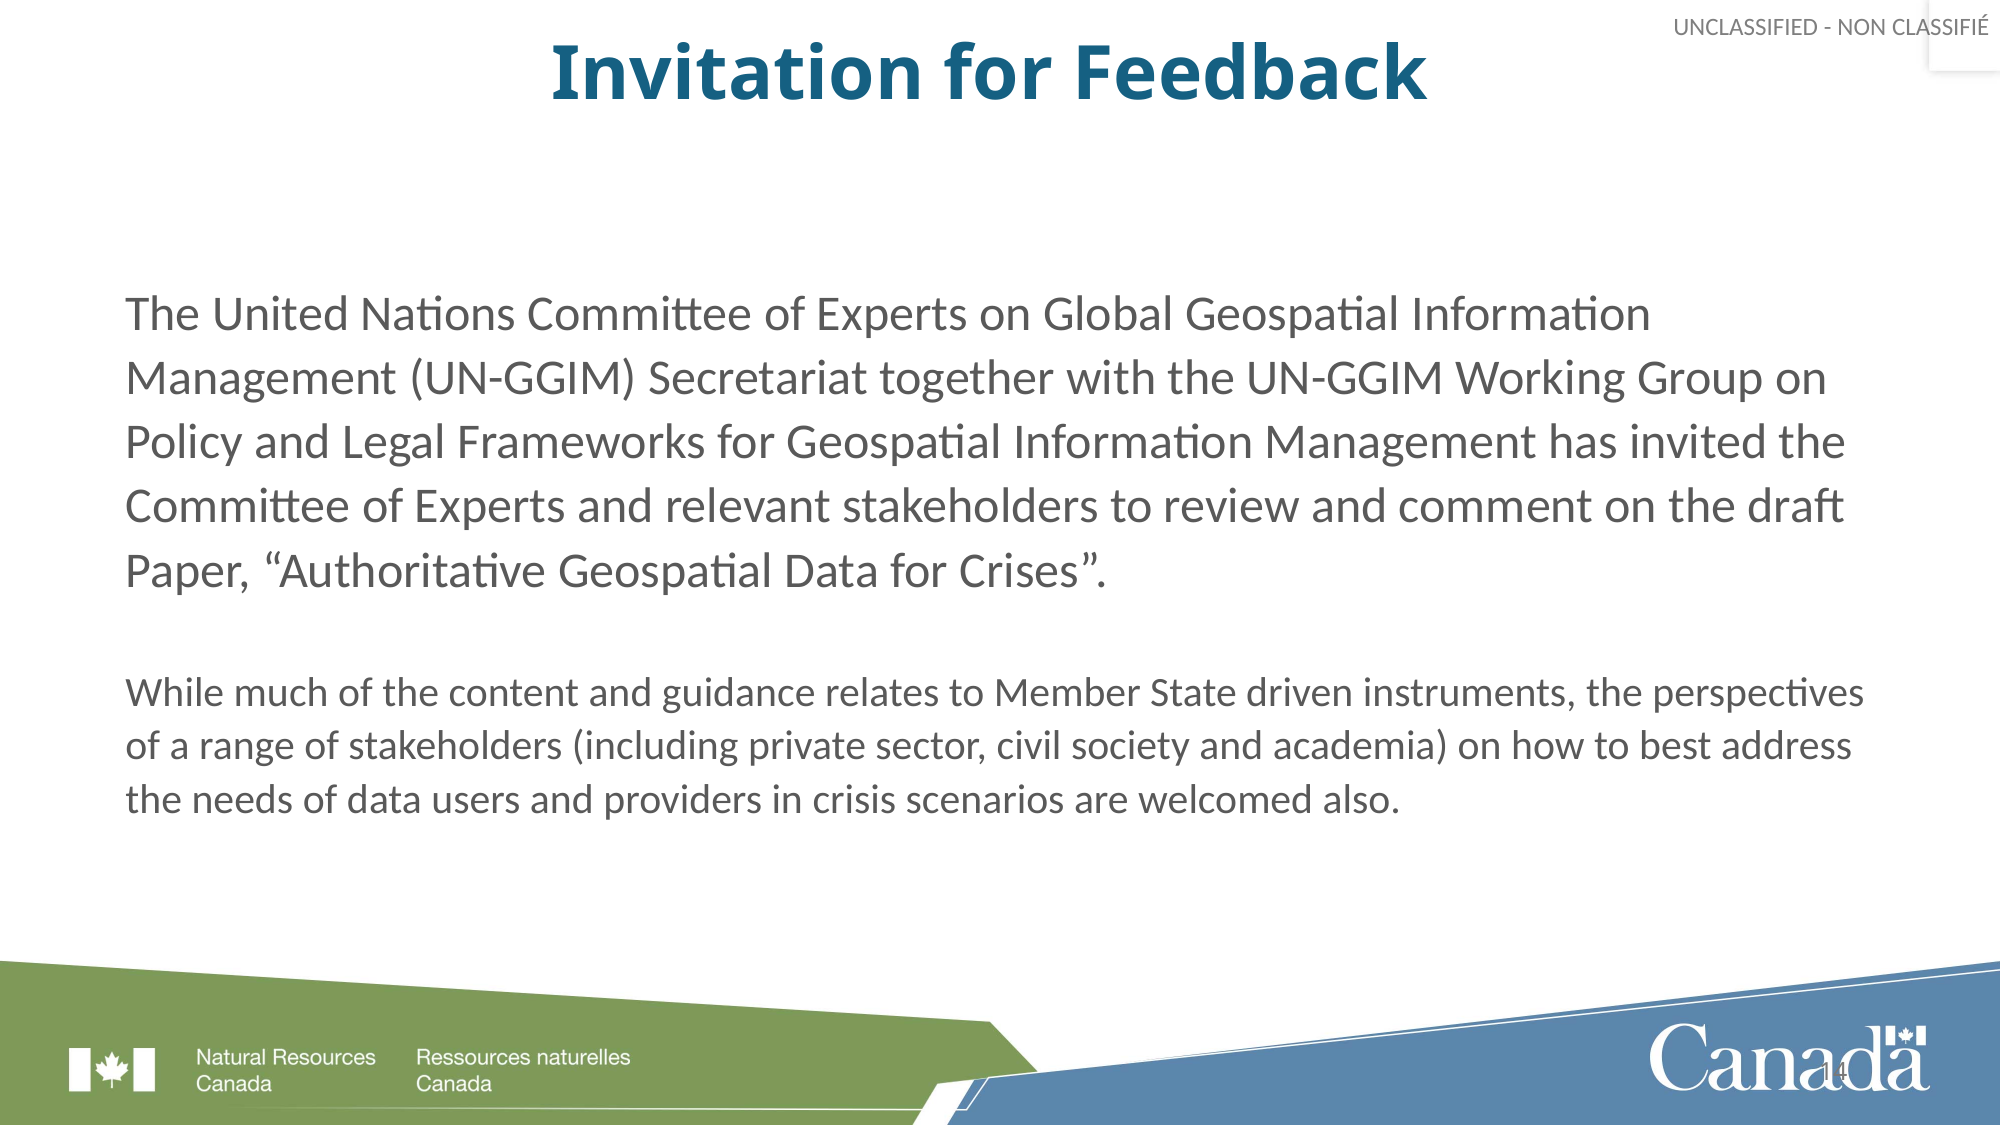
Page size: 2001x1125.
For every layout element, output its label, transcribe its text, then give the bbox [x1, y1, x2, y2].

title Invitation for Feedback [64, 0, 1915, 157]
picture [0, 0, 2000, 1125]
slide_number 14 [1412, 1042, 1863, 1103]
text_box The United Nations Committee of Experts on Global Geospatial Information Management (UN-GGIM) Secretariat together with the UN-GGIM Working Group on Policy and Legal Frameworks for Geospatial Information Management has invited the Committee of Experts and relevant stakeholders to review and comment on the draft Paper, “Authoritative Geospatial Data for Crises”. While much of the content and guidance relates to Member State driven instruments, the perspectives of a range of stakeholders (including private sector, civil society and academia) on how to best address the needs of data users and providers in crisis scenarios are welcomed also. [110, 268, 1905, 894]
